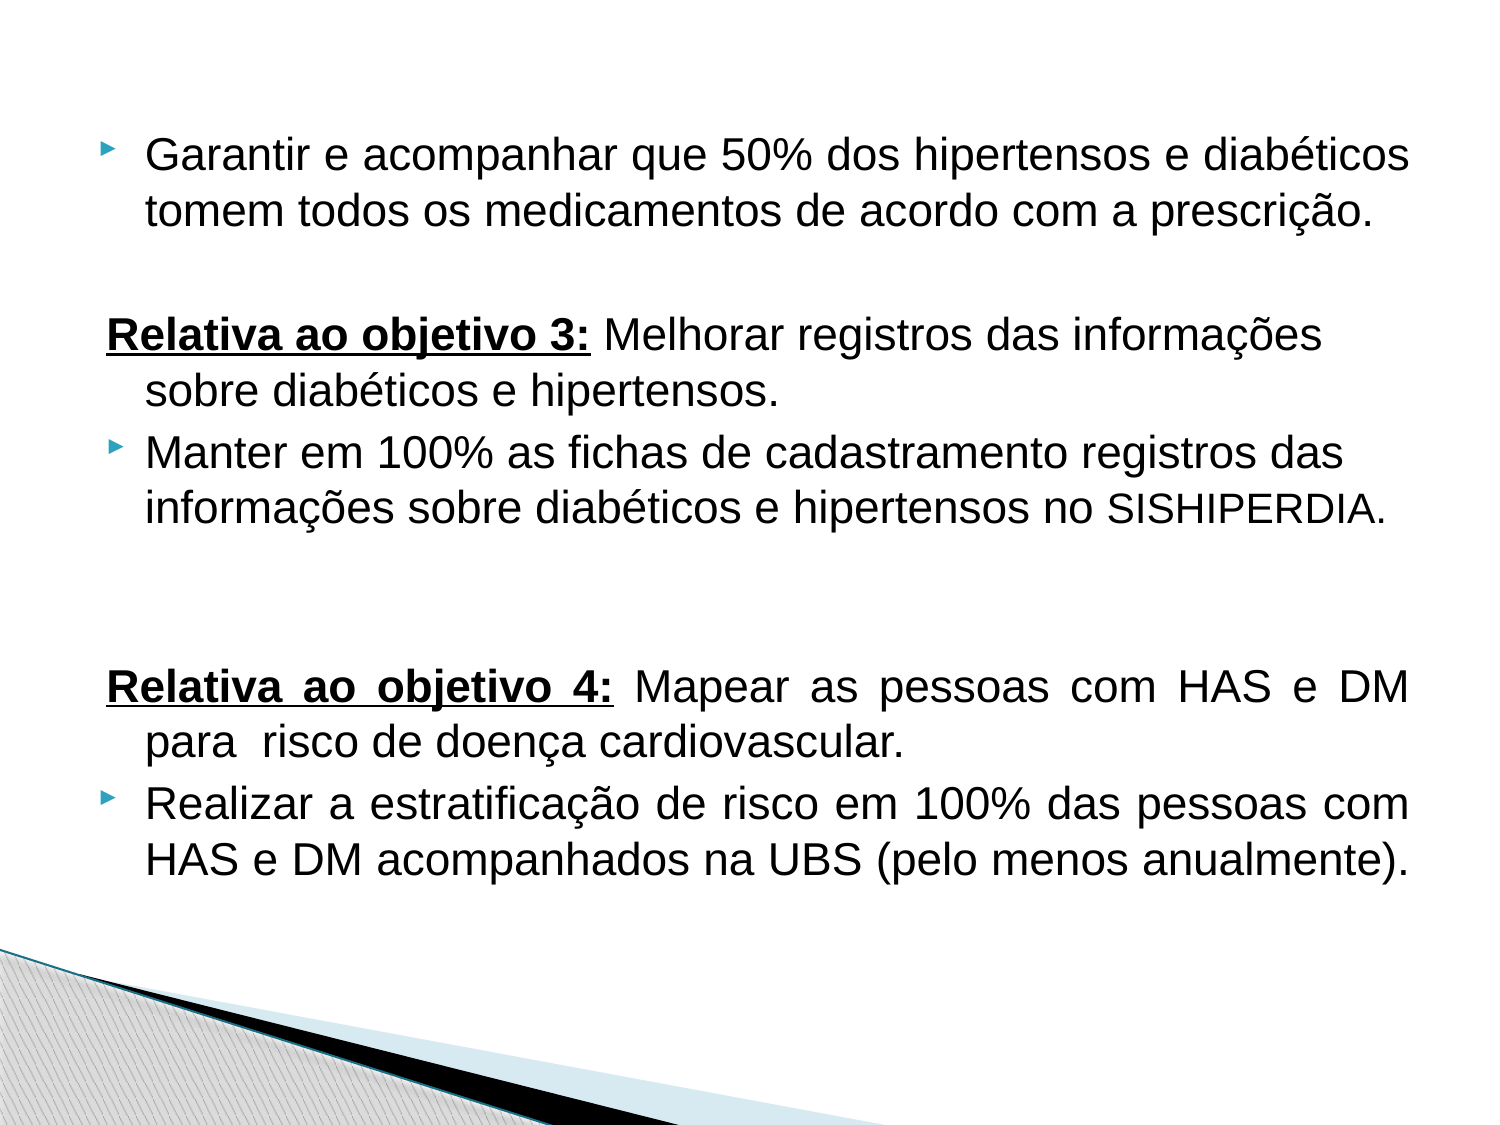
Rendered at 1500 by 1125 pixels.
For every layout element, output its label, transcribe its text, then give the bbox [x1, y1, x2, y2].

list Garantir e acompanhar que 50% dos hipertensos e diabéticos tomem todos os medicamentos de acordo com a prescrição. Relativa ao objetivo 3: Melhorar registros das informações sobre diabéticos e hipertensos. Manter em 100% as fichas de cadastramento registros das informações sobre diabéticos e hipertensos no SISHIPERDIA. Relativa ao objetivo 4: Mapear as pessoas com HAS e DM para risco de doença cardiovascular. Realizar a estratificação de risco em 100% das pessoas com HAS e DM acompanhados na UBS (pelo menos anualmente). [75, 117, 1425, 1055]
